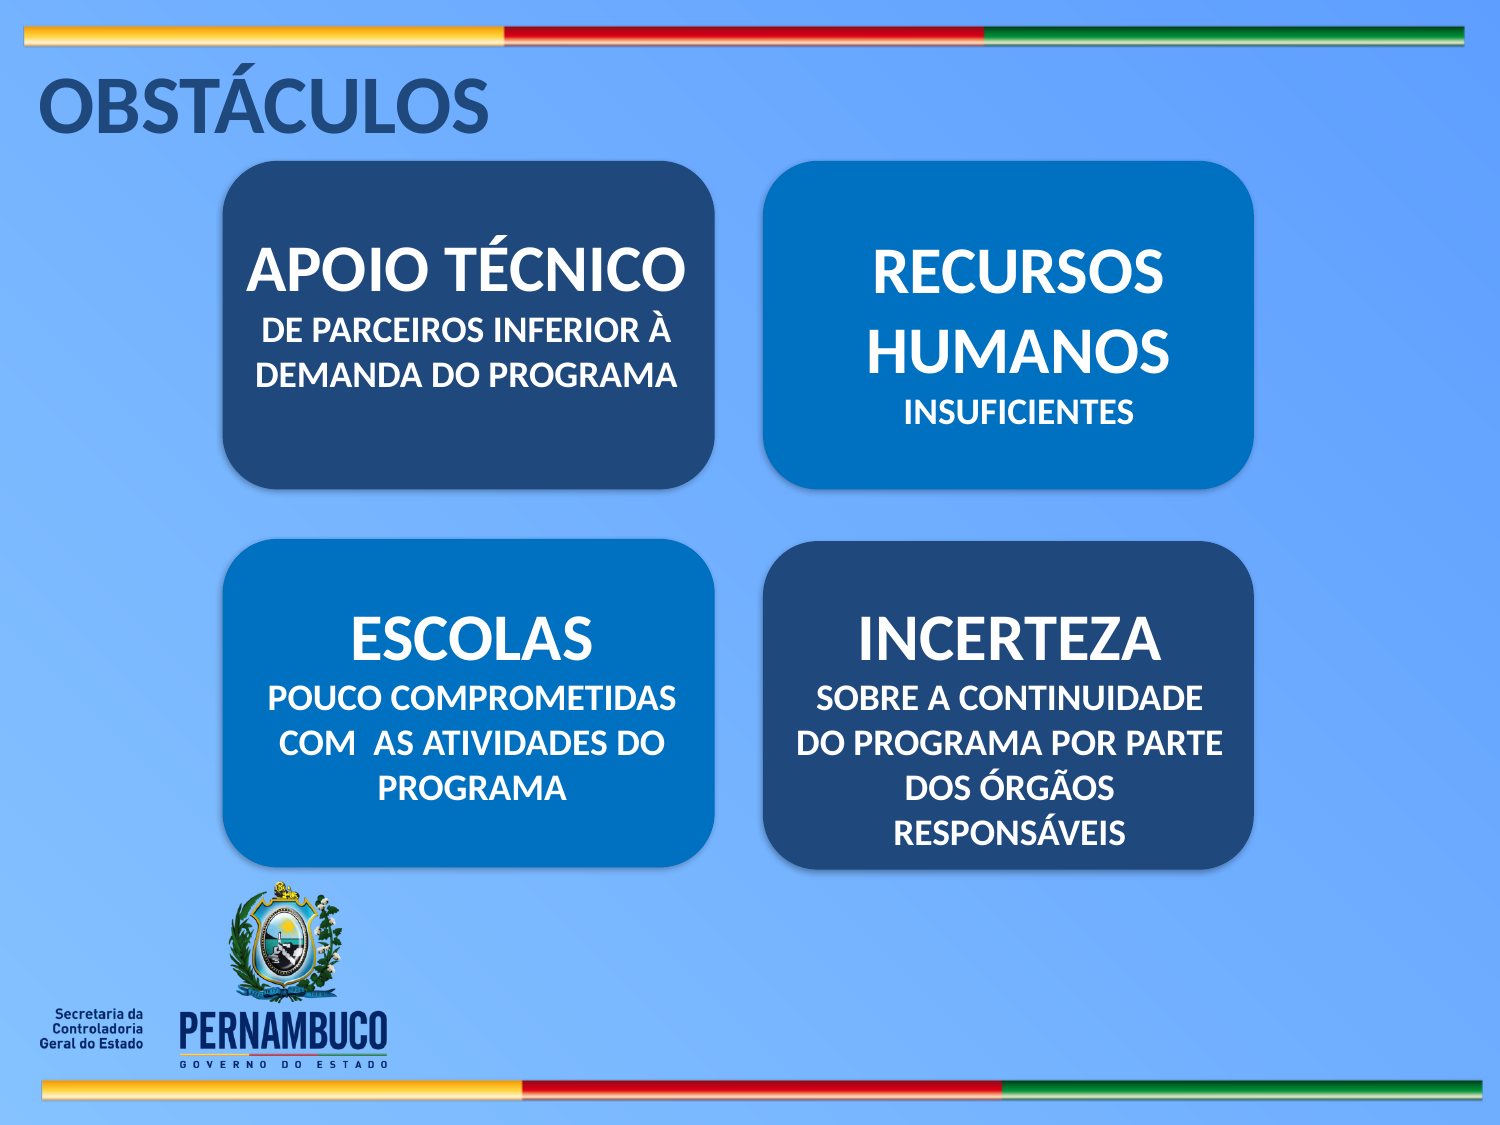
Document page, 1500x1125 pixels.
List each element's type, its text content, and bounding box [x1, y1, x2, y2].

text_box APOIO TÉCNICO DE PARCEIROS INFERIOR À DEMANDA DO PROGRAMA [218, 137, 715, 402]
text_box OBSTÁCULOS [23, 42, 1465, 158]
text_box RECURSOS HUMANOS INSUFICIENTES [830, 219, 1207, 440]
picture [17, 0, 1467, 71]
picture [35, 878, 1484, 1125]
text_box [222, 538, 715, 855]
text_box [762, 160, 1254, 490]
text_box [222, 402, 715, 490]
text_box ESCOLAS POUCO COMPROMETIDAS COM AS ATIVIDADES DO PROGRAMA [242, 586, 703, 861]
text_box [762, 541, 1254, 847]
text_box [251, 861, 686, 868]
text_box INCERTEZA SOBRE A CONTINUIDADE DO PROGRAMA POR PARTE DOS ÓRGÃOS RESPONSÁVEIS [773, 586, 1247, 906]
